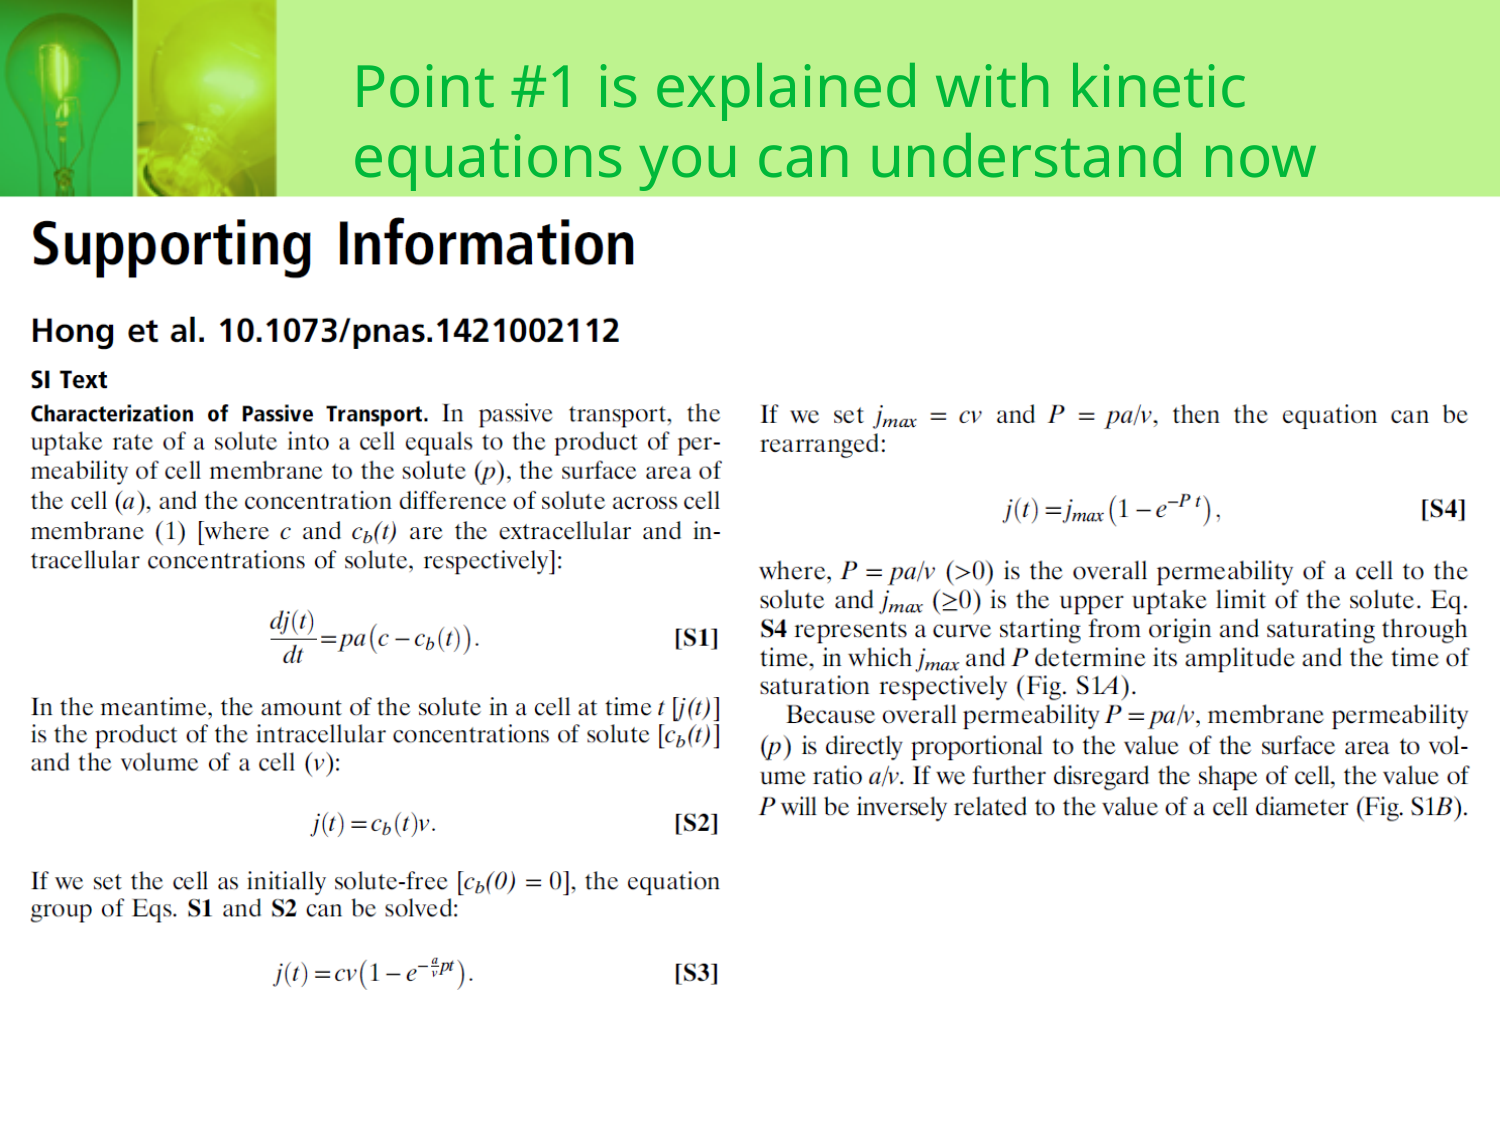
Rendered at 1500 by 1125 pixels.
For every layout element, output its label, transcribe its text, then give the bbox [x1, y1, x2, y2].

picture [0, 0, 1500, 1125]
title Point #1 is explained with kinetic equations you can understand now [337, 62, 1500, 176]
